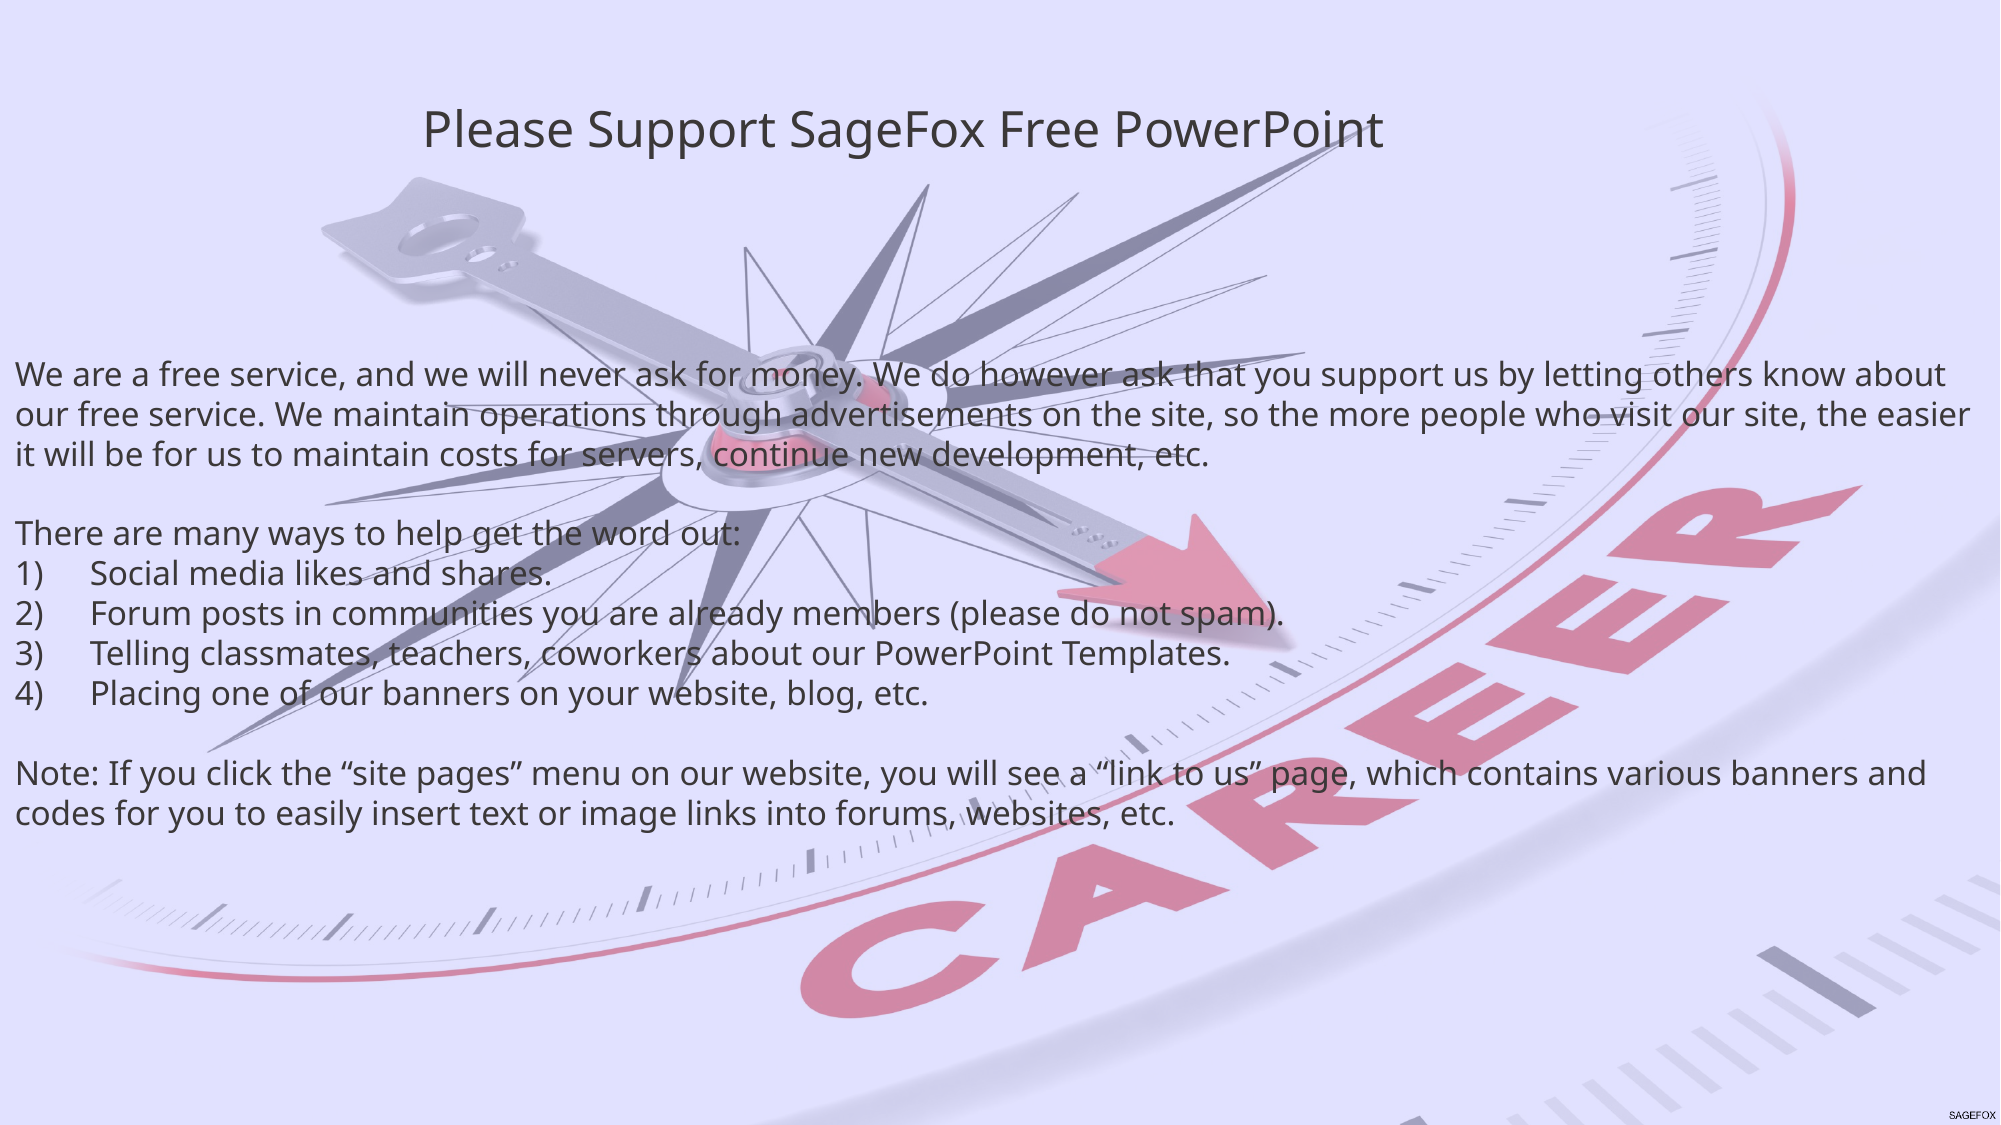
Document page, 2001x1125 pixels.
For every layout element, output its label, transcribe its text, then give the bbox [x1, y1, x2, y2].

title Please Support SageFox Free PowerPoint [363, 72, 1444, 190]
text_box We are a free service, and we will never ask for money. We do however ask that you support us by letting others know about our free service. We maintain operations through advertisements on the site, so the more people who visit our site, the easier it will be for us to maintain costs for servers, continue new development, etc. There are many ways to help get the word out: Social media likes and shares. Forum posts in communities you are already members (please do not spam). Telling classmates, teachers, coworkers about our PowerPoint Templates. Placing one of our banners on your website, blog, etc. Note: If you click the “site pages” menu on our website, you will see a “link to us” page, which contains various banners and codes for you to easily insert text or image links into forums, websites, etc. [0, 0, 2000, 1125]
